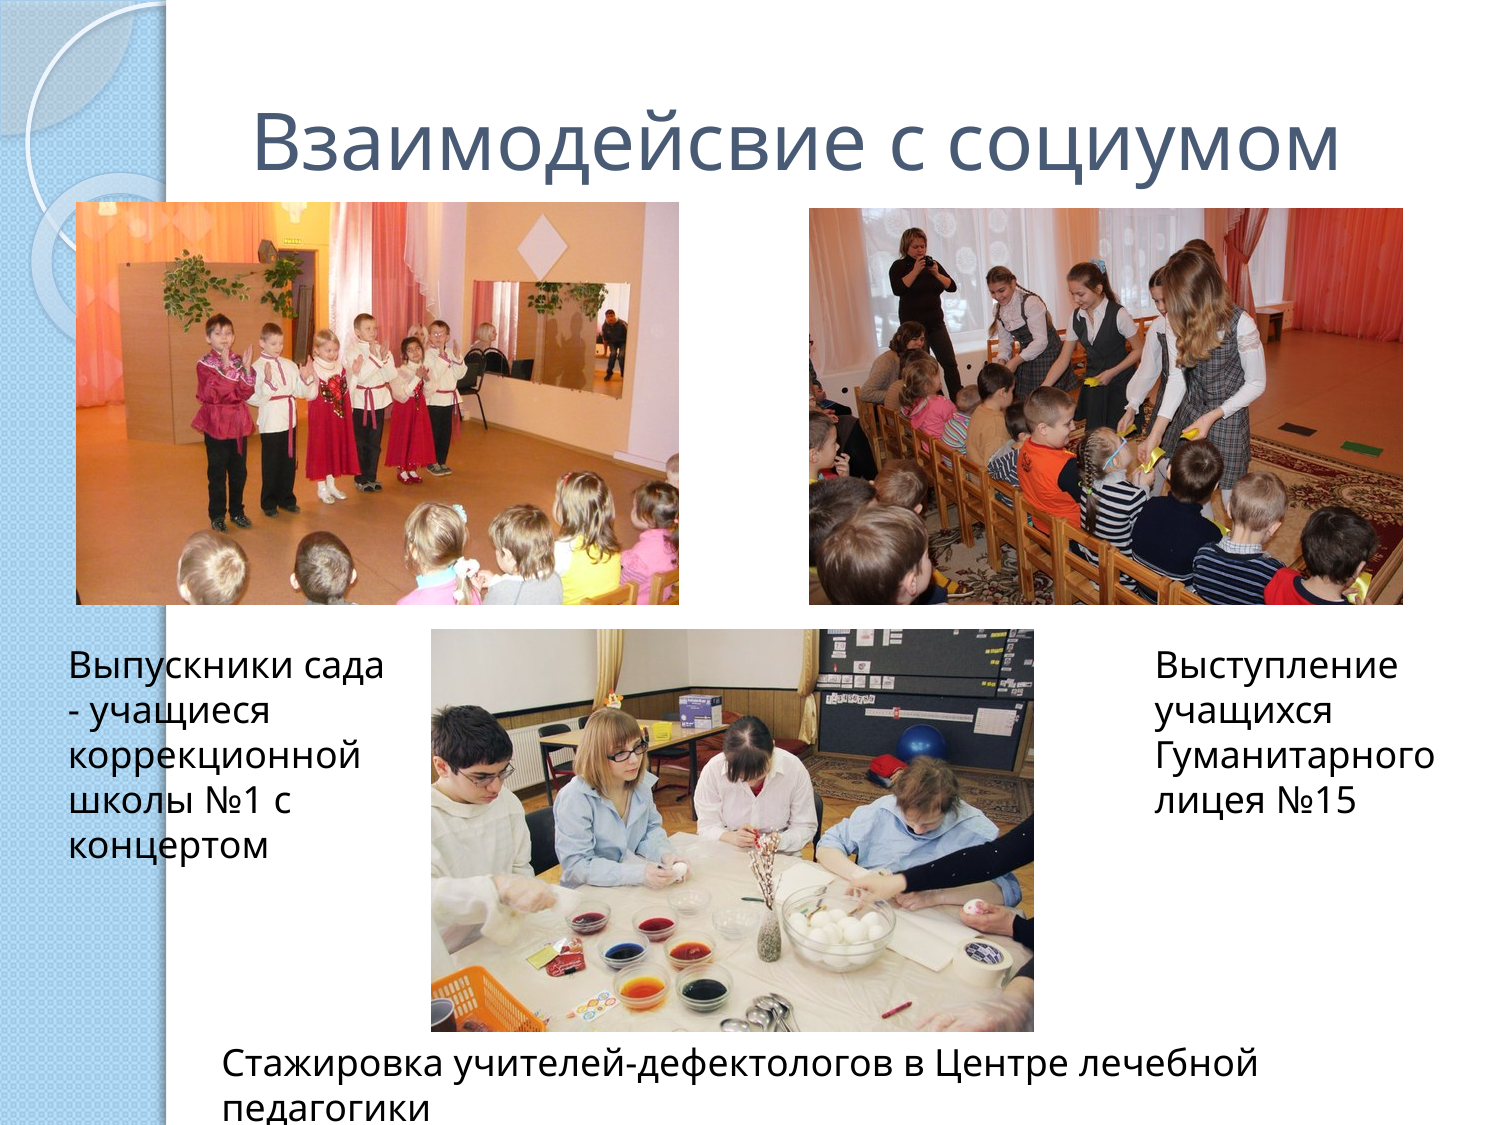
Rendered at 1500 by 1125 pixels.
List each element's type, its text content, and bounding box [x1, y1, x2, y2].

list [76, 202, 679, 605]
text_box Выпускники сада - учащиеся коррекционной школы №1 с концертом [53, 633, 420, 874]
title Взаимодейсвие с социумом [235, 45, 1466, 233]
picture [808, 207, 1403, 605]
text_box Стажировка учителей-дефектологов в Центре лечебной педагогики [206, 1031, 1424, 1125]
text_box Выступление учащихся Гуманитарного лицея №15 [1139, 633, 1471, 829]
picture [430, 628, 1034, 1032]
